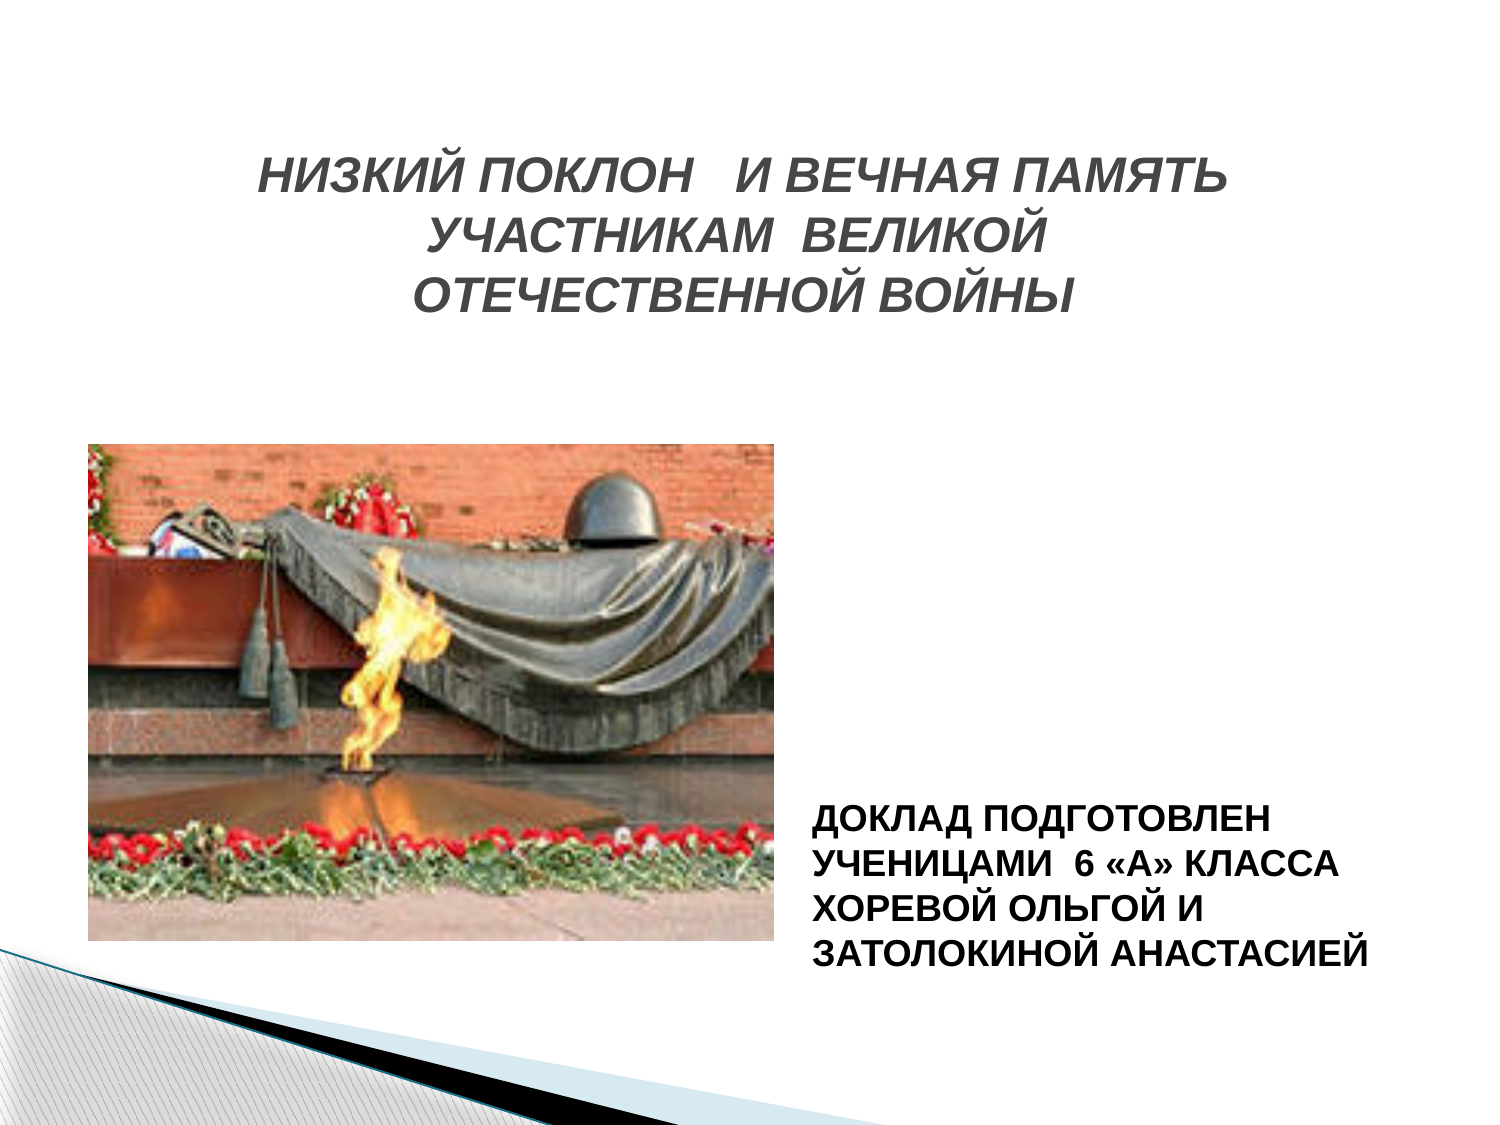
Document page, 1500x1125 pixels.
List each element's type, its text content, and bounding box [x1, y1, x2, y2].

title НИЗКИЙ ПОКЛОН И ВЕЧНАЯ ПАМЯТЬ УЧАСТНИКАМ ВЕЛИКОЙ ОТЕЧЕСТВЕННОЙ ВОЙНЫ [75, 45, 1412, 421]
text_box ДОКЛАД ПОДГОТОВЛЕН УЧЕНИЦАМИ 6 «А» КЛАССА ХОРЕВОЙ ОЛЬГОЙ И ЗАТОЛОКИНОЙ АНАСТАСИЕЙ [797, 786, 1388, 982]
picture [88, 444, 774, 941]
